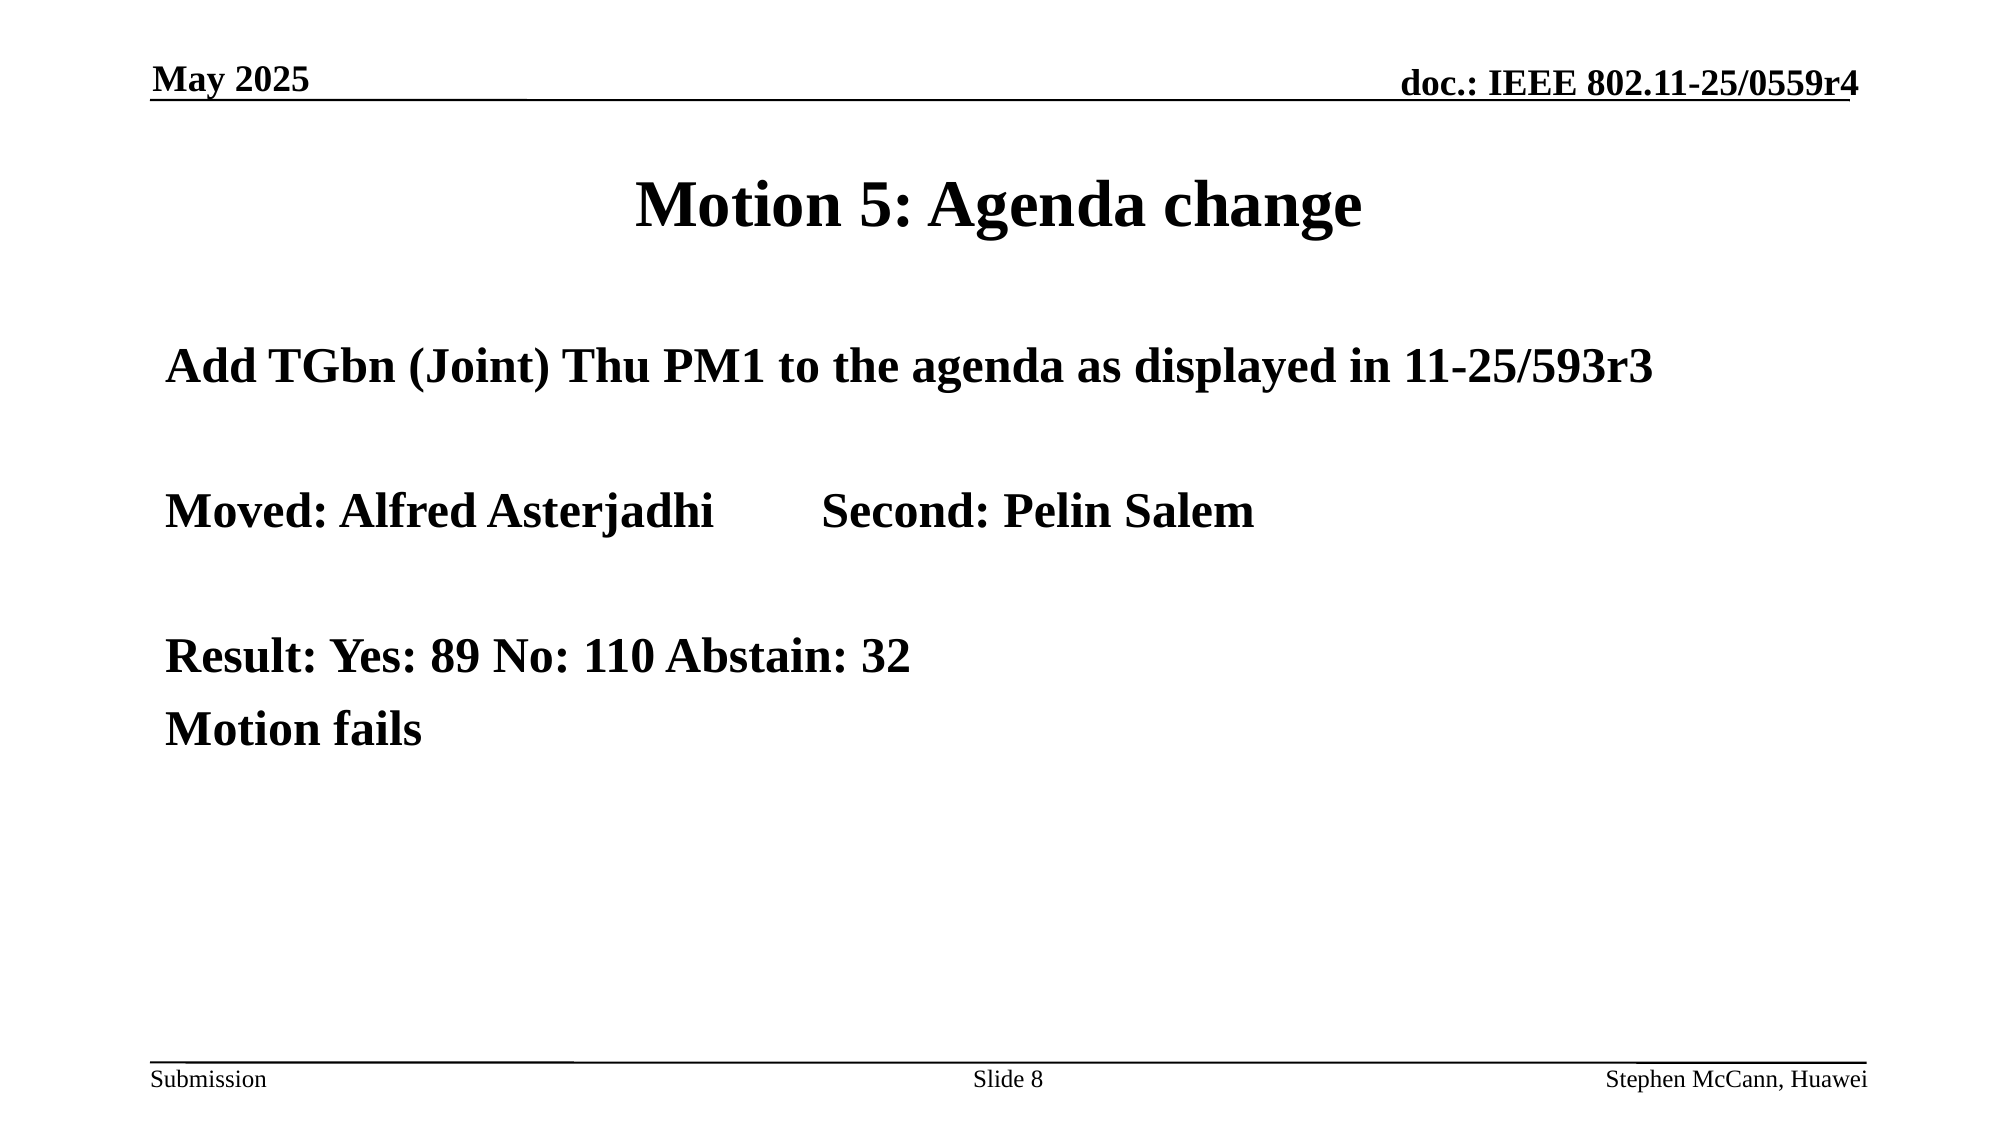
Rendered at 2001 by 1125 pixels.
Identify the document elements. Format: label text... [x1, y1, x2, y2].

list Add TGbn (Joint) Thu PM1 to the agenda as displayed in 11-25/593r3 Moved: Alfred Asterjadhi Second: Pelin Salem Result: Yes: 89 No: 110 Abstain: 32 Motion fails [149, 324, 1850, 1000]
title Motion 5: Agenda change [149, 112, 1850, 288]
slide_number Slide 8 [950, 1061, 1067, 1123]
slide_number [152, 54, 563, 100]
footer Stephen McCann, Huawei [1171, 1061, 1869, 1093]
